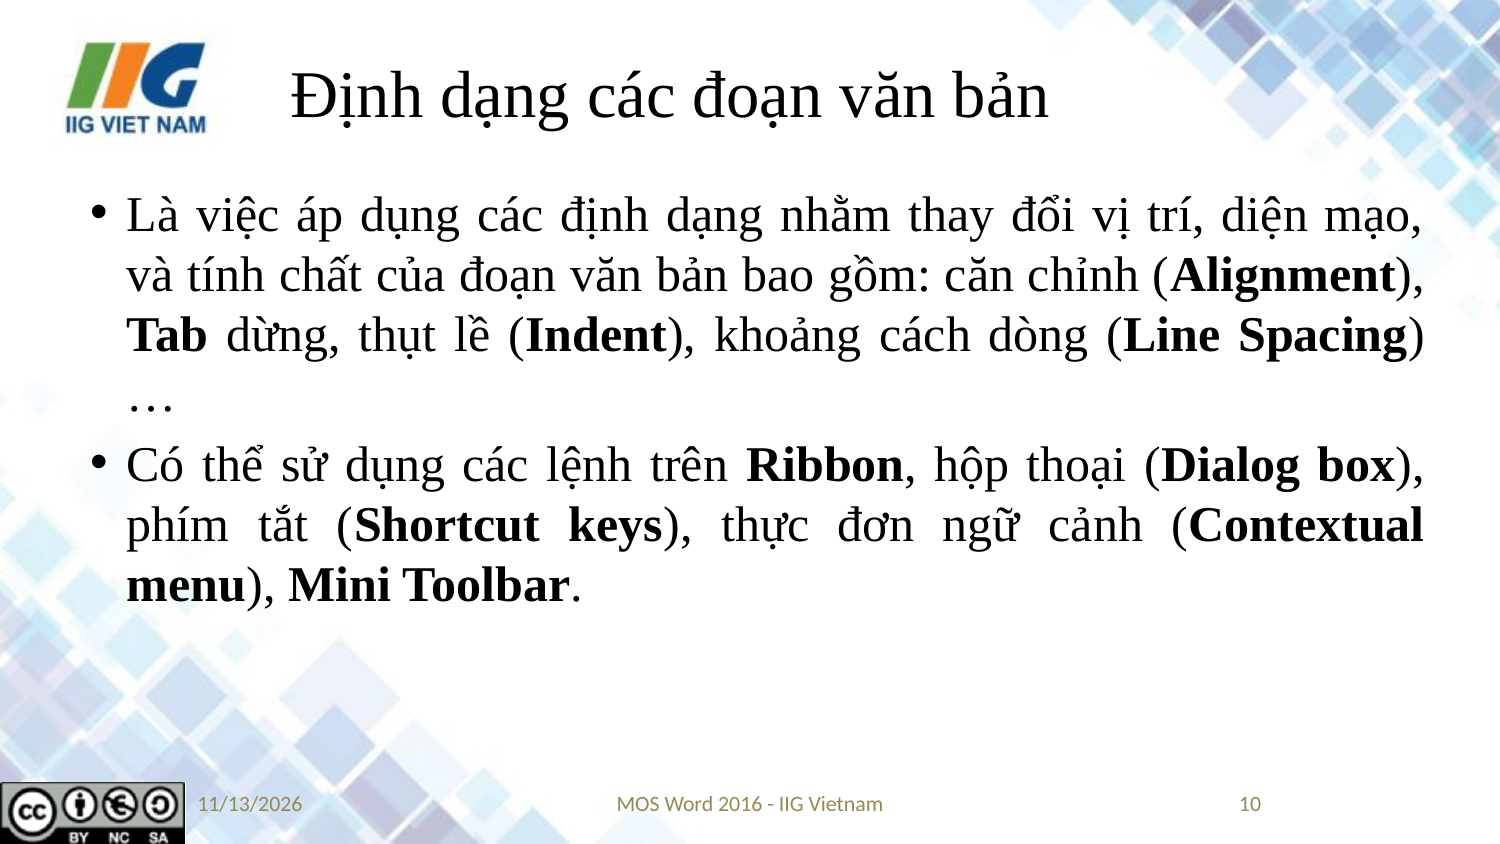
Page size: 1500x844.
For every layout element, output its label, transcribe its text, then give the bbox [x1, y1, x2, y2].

footer MOS Word 2016 - IIG Vietnam [512, 782, 988, 828]
picture [0, 0, 1500, 844]
slide_number 10 [1074, 782, 1425, 828]
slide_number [75, 782, 425, 828]
list Là việc áp dụng các định dạng nhằm thay đổi vị trí, diện mạo, và tính chất của đoạn văn bản bao gồm: căn chỉnh (Alignment), Tab dừng, thụt lề (Indent), khoảng cách dòng (Line Spacing)… Có thể sử dụng các lệnh trên Ribbon, hộp thoại (Dialog box), phím tắt (Shortcut keys), thực đơn ngữ cảnh (Contextual menu), Mini Toolbar. [75, 173, 1440, 620]
title Định dạng các đoạn văn bản [275, 46, 1425, 135]
